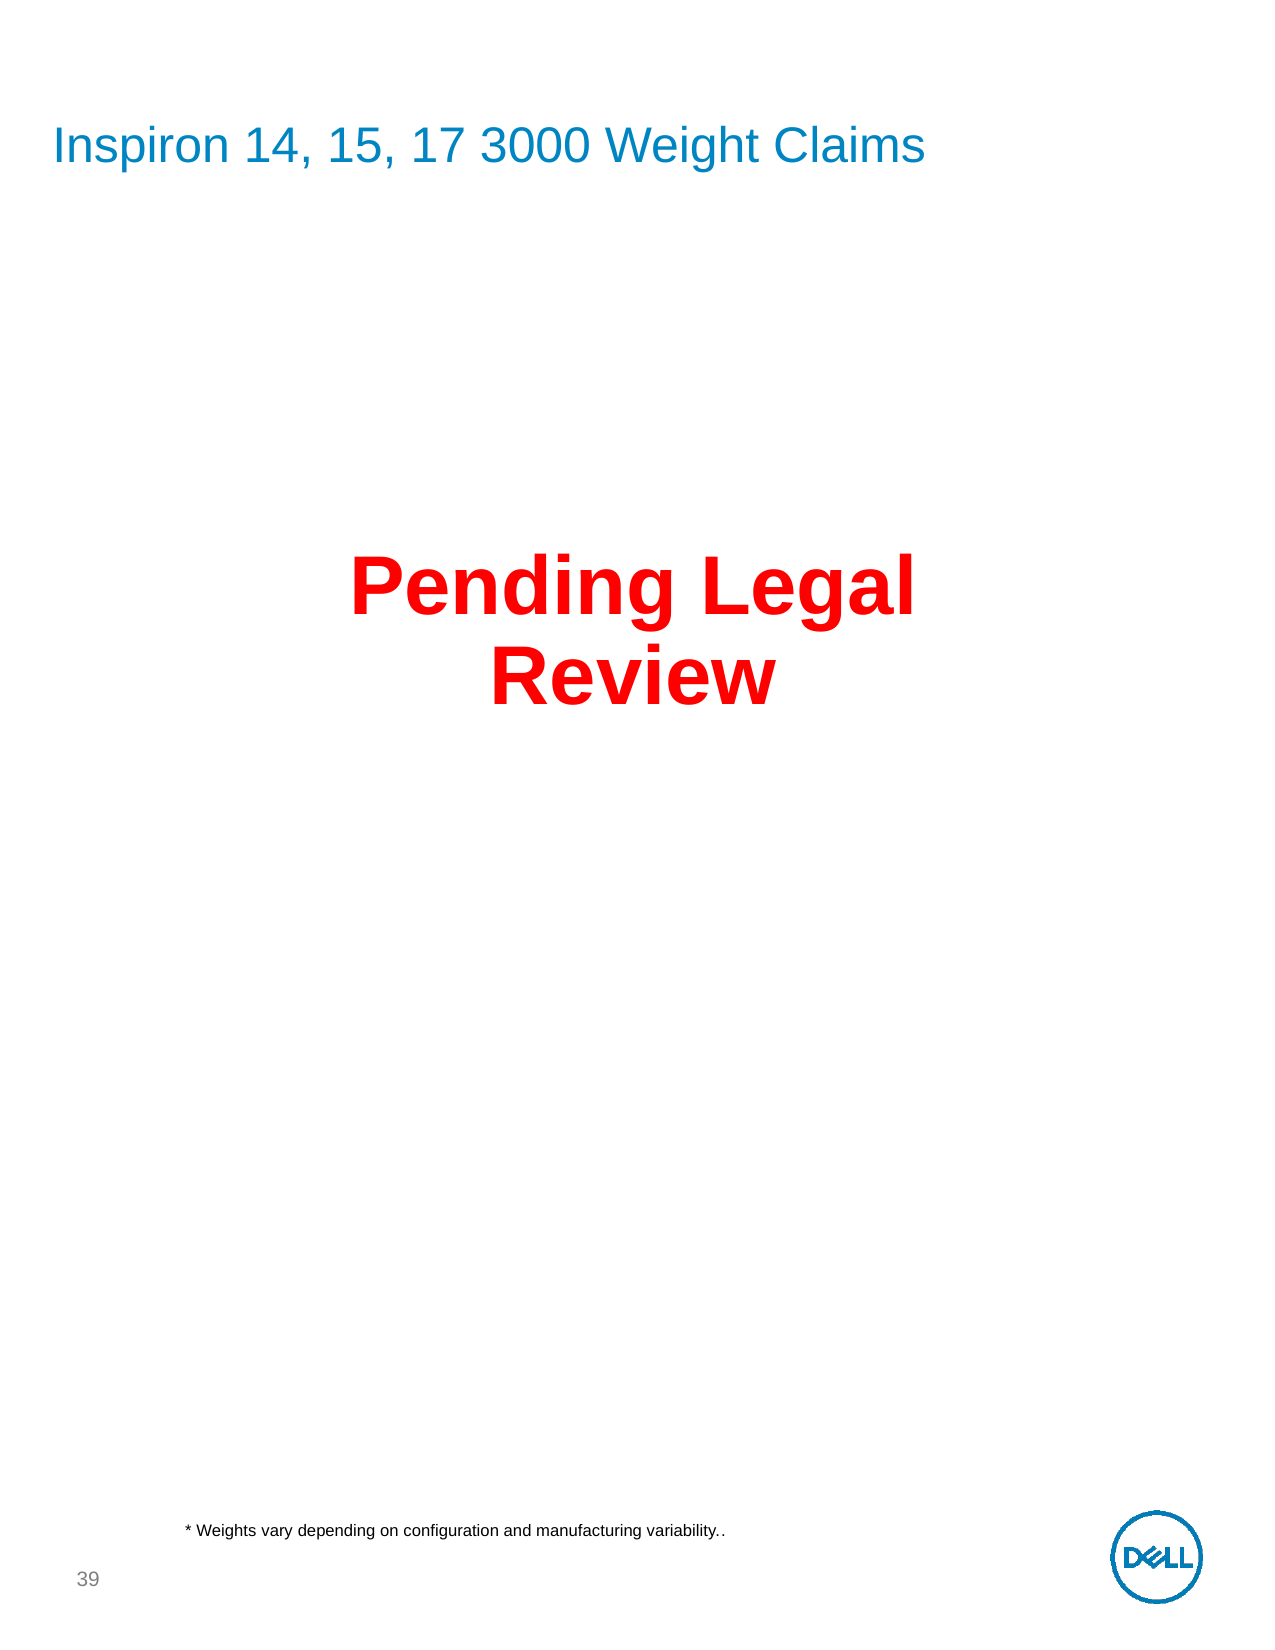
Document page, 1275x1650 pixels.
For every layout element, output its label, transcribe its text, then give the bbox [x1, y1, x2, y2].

picture [1171, 1548, 1179, 1563]
picture [1169, 1570, 1203, 1604]
picture [1110, 1566, 1144, 1604]
picture [1130, 1552, 1137, 1563]
picture [1154, 1548, 1164, 1557]
picture [1116, 1548, 1198, 1599]
text_box Pending Legal Review [251, 535, 1016, 625]
title Inspiron 14, 15, 17 3000 Weight Claims [52, 118, 1067, 174]
text_box * Weights vary depending on configuration and manufacturing variability.. [165, 1433, 1250, 1548]
